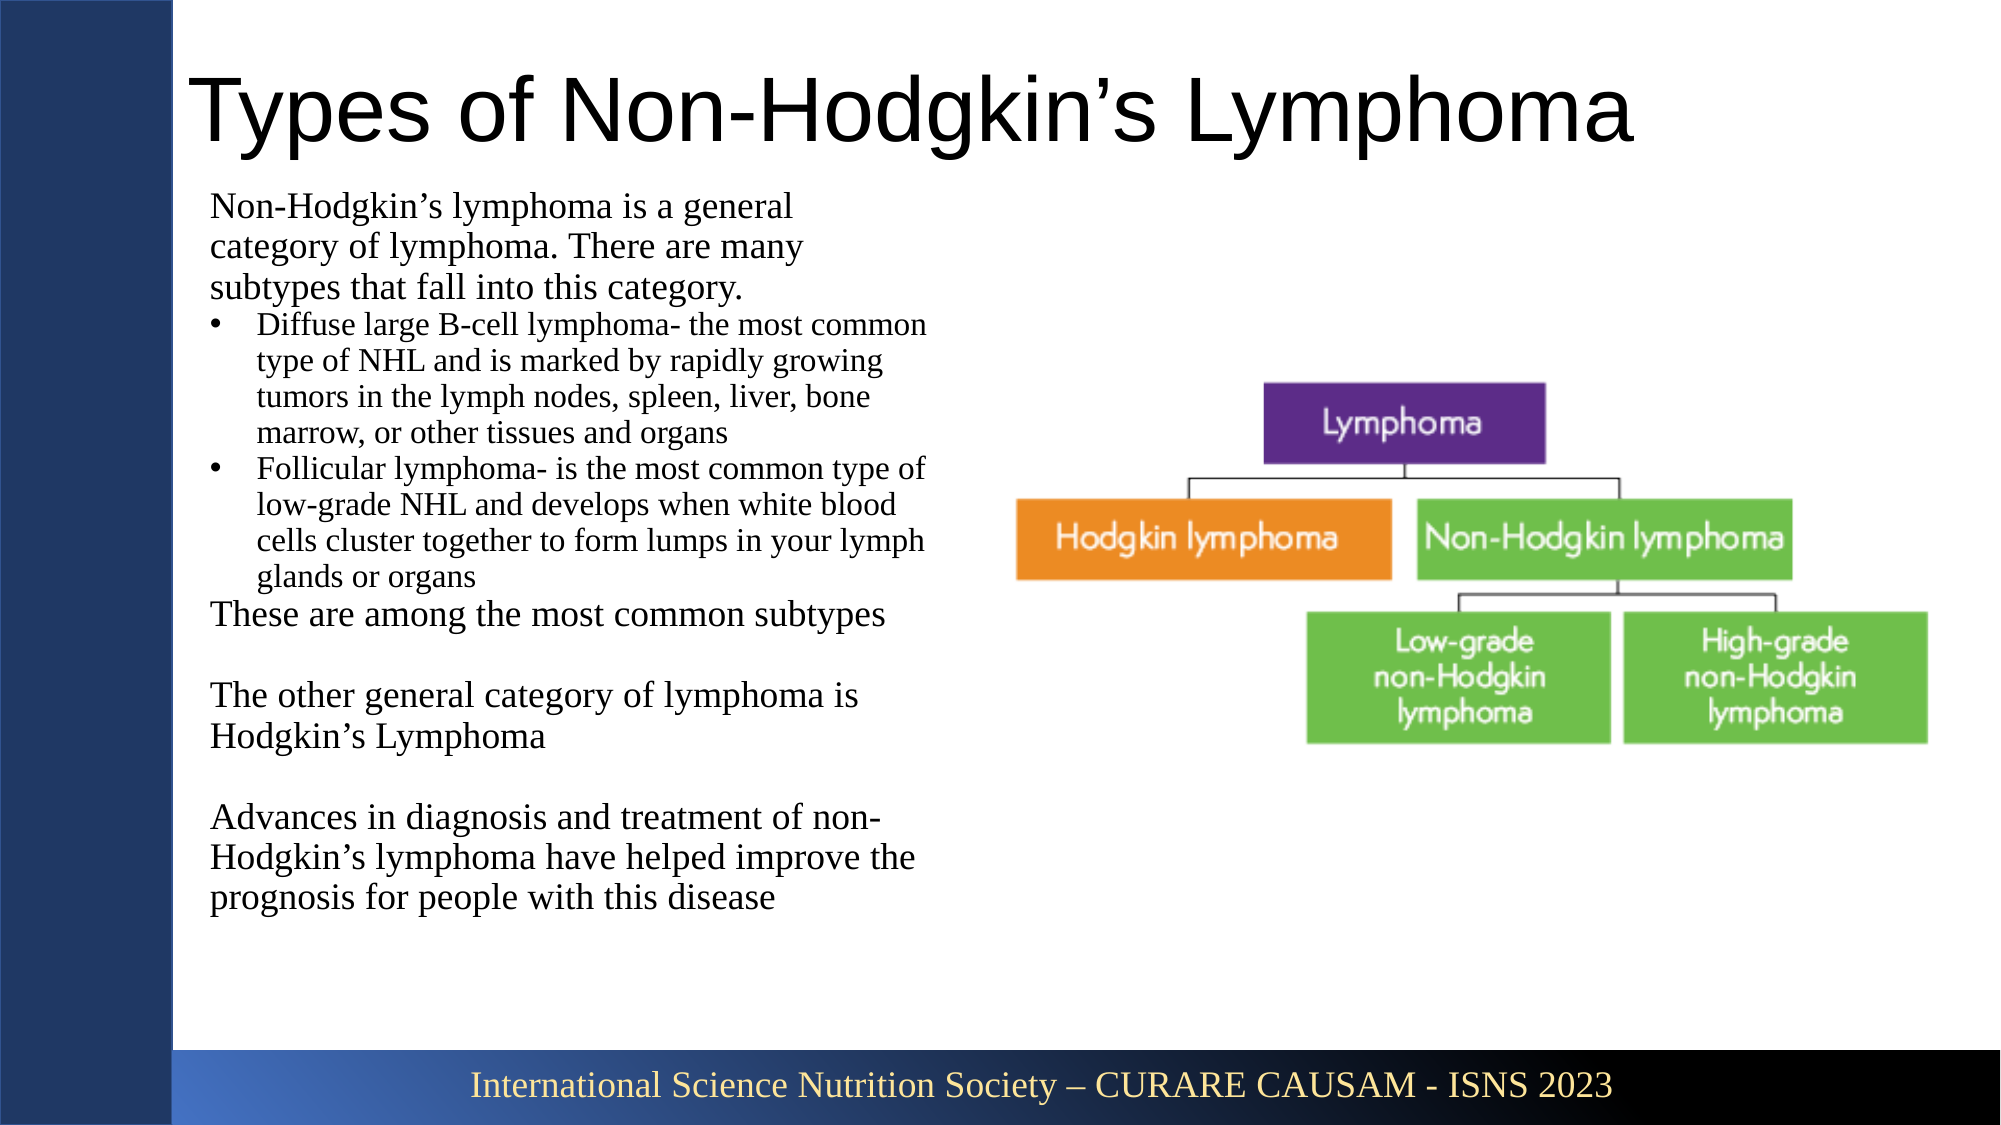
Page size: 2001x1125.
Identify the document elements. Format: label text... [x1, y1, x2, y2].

picture [993, 344, 1955, 781]
list Non-Hodgkin’s lymphoma is a general category of lymphoma. There are many subtypes that fall into this category. Diffuse large B-cell lymphoma- the most common type of NHL and is marked by rapidly growing tumors in the lymph nodes, spleen, liver, bone marrow, or other tissues and organs Follicular lymphoma- is the most common type of low-grade NHL and develops when white blood cells cluster together to form lumps in your lymph glands or organs These are among the most common subtypes The other general category of lymphoma is Hodgkin’s Lymphoma Advances in diagnosis and treatment of non-Hodgkin’s lymphoma have helped improve the prognosis for people with this disease [194, 178, 946, 999]
title Types of Non-Hodgkin’s Lymphoma [173, 54, 1898, 200]
text_box [0, 0, 173, 1125]
text_box International Science Nutrition Society – CURARE CAUSAM - ISNS 2023 [454, 1052, 2000, 1113]
text_box [172, 1050, 2000, 1125]
